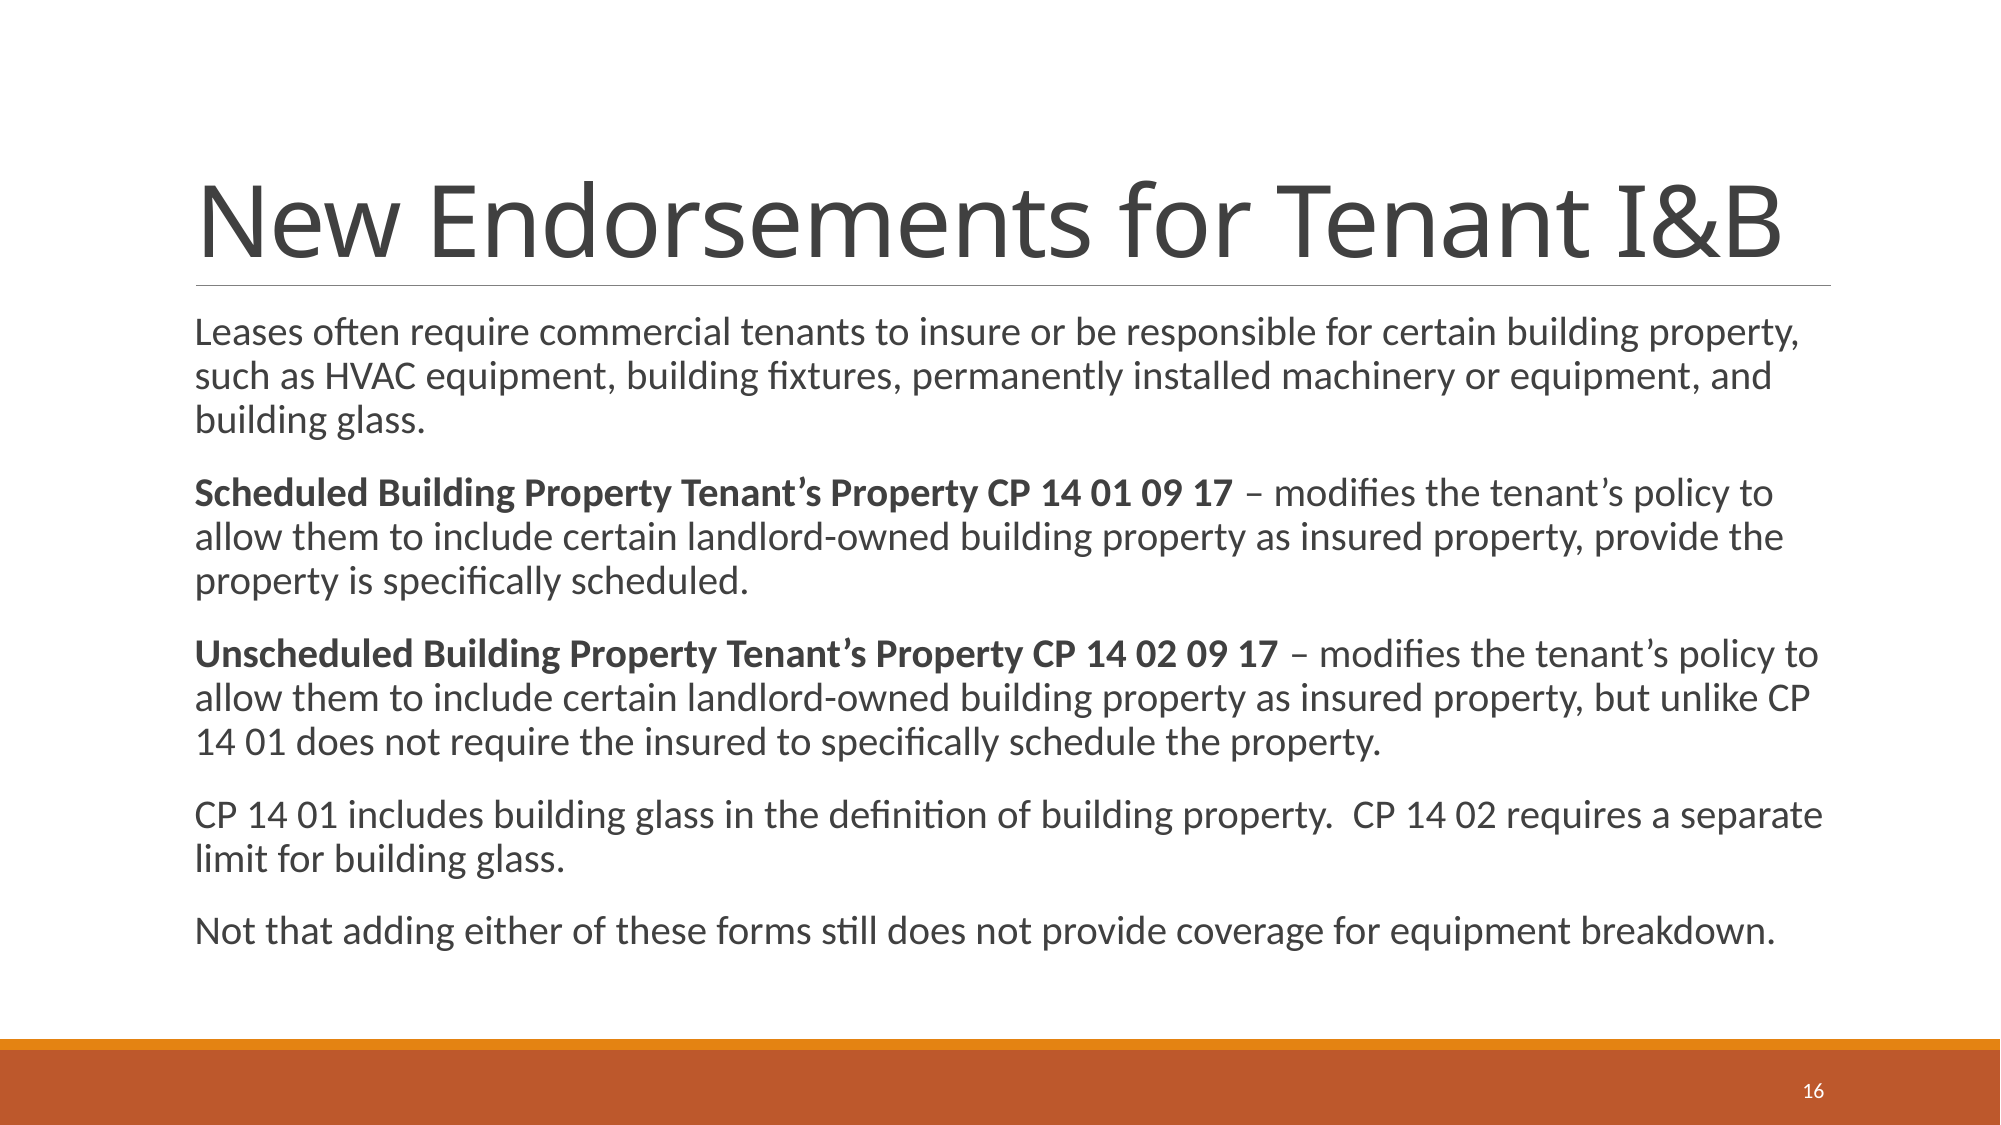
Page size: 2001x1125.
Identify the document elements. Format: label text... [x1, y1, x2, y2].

slide_number 16 [1624, 1059, 1840, 1120]
title New Endorsements for Tenant I&B [180, 47, 1830, 285]
list Leases often require commercial tenants to insure or be responsible for certain building property, such as HVAC equipment, building fixtures, permanently installed machinery or equipment, and building glass. Scheduled Building Property Tenant’s Property CP 14 01 09 17 – modifies the tenant’s policy to allow them to include certain landlord-owned building property as insured property, provide the property is specifically scheduled. Unscheduled Building Property Tenant’s Property CP 14 02 09 17 – modifies the tenant’s policy to allow them to include certain landlord-owned building property as insured property, but unlike CP 14 01 does not require the insured to specifically schedule the property. CP 14 01 includes building glass in the definition of building property. CP 14 02 requires a separate limit for building glass. Not that adding either of these forms still does not provide coverage for equipment breakdown. [180, 302, 1830, 963]
